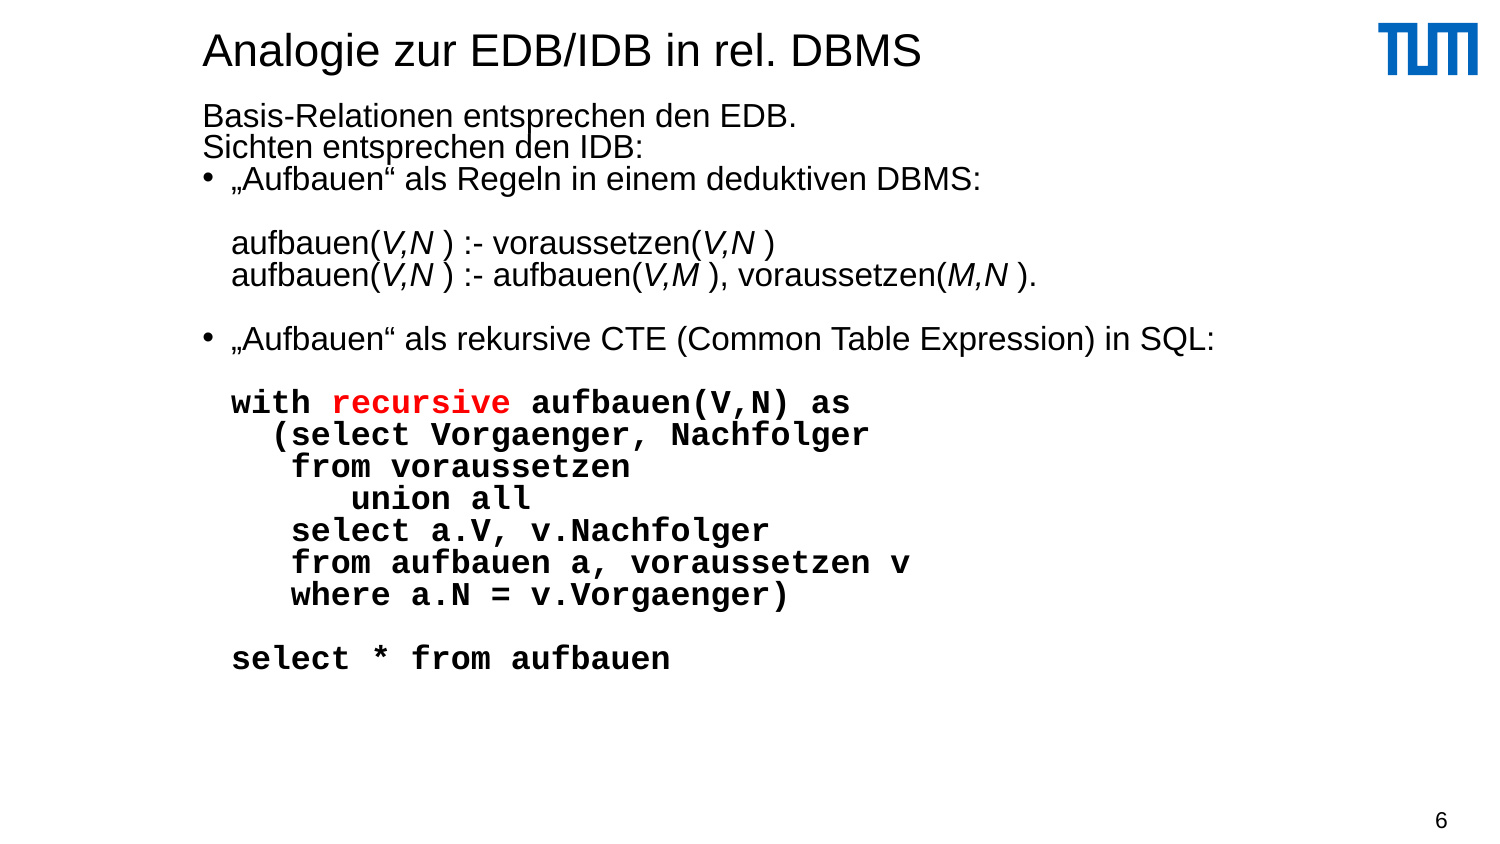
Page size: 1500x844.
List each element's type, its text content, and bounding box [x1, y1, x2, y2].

title Analogie zur EDB/IDB in rel. DBMS [187, 0, 1313, 86]
list Basis-Relationen entsprechen den EDB. Sichten entsprechen den IDB: „Aufbauen“ als Regeln in einem deduktiven DBMS: aufbauen(V,N ) :- voraussetzen(V,N ) aufbauen(V,N ) :- aufbauen(V,M ), voraussetzen(M,N ). „Aufbauen“ als rekursive CTE (Common Table Expression) in SQL: with recursive aufbauen(V,N) as (select Vorgaenger, Nachfolger from voraussetzen union all select a.V, v.Nachfolger from aufbauen a, voraussetzen v where a.N = v.Vorgaenger) select * from aufbauen [187, 94, 1313, 844]
slide_number 6 [1111, 796, 1448, 842]
